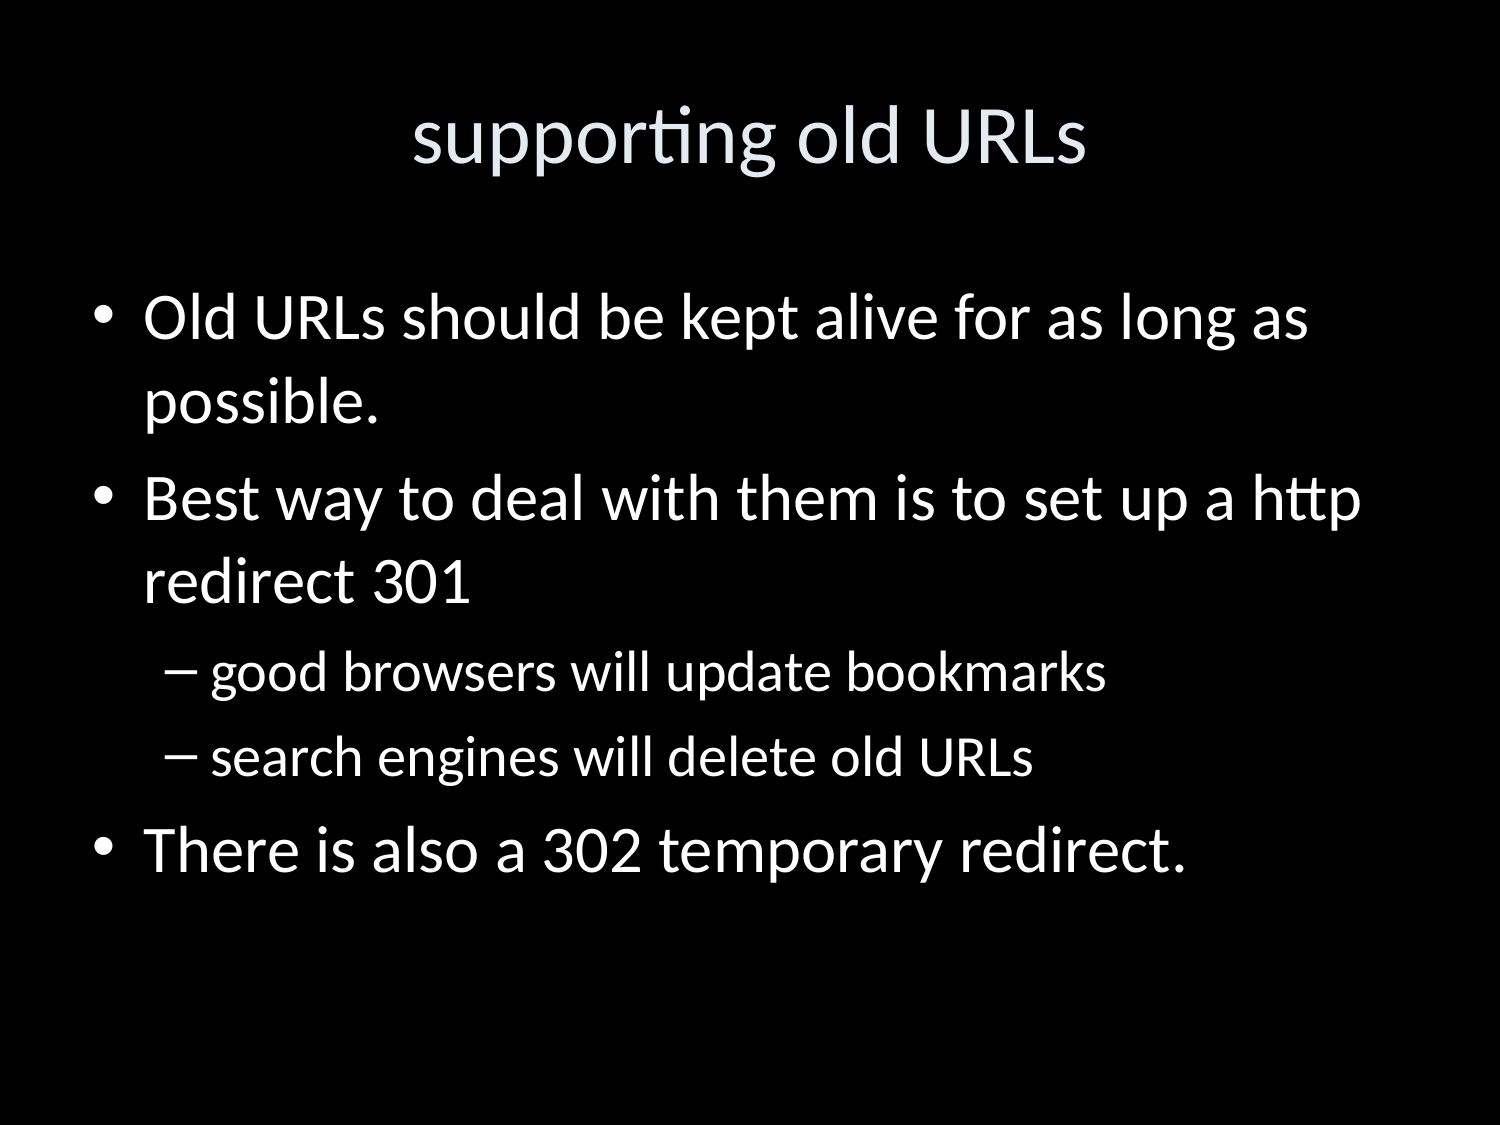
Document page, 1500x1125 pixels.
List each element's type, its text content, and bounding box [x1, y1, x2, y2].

text_box Old URLs should be kept alive for as long as possible. Best way to deal with them is to set up a http redirect 301 good browsers will update bookmarks search engines will delete old URLs There is also a 302 temporary redirect. [74, 262, 1425, 1005]
text_box supporting old URLs [74, 45, 1425, 233]
